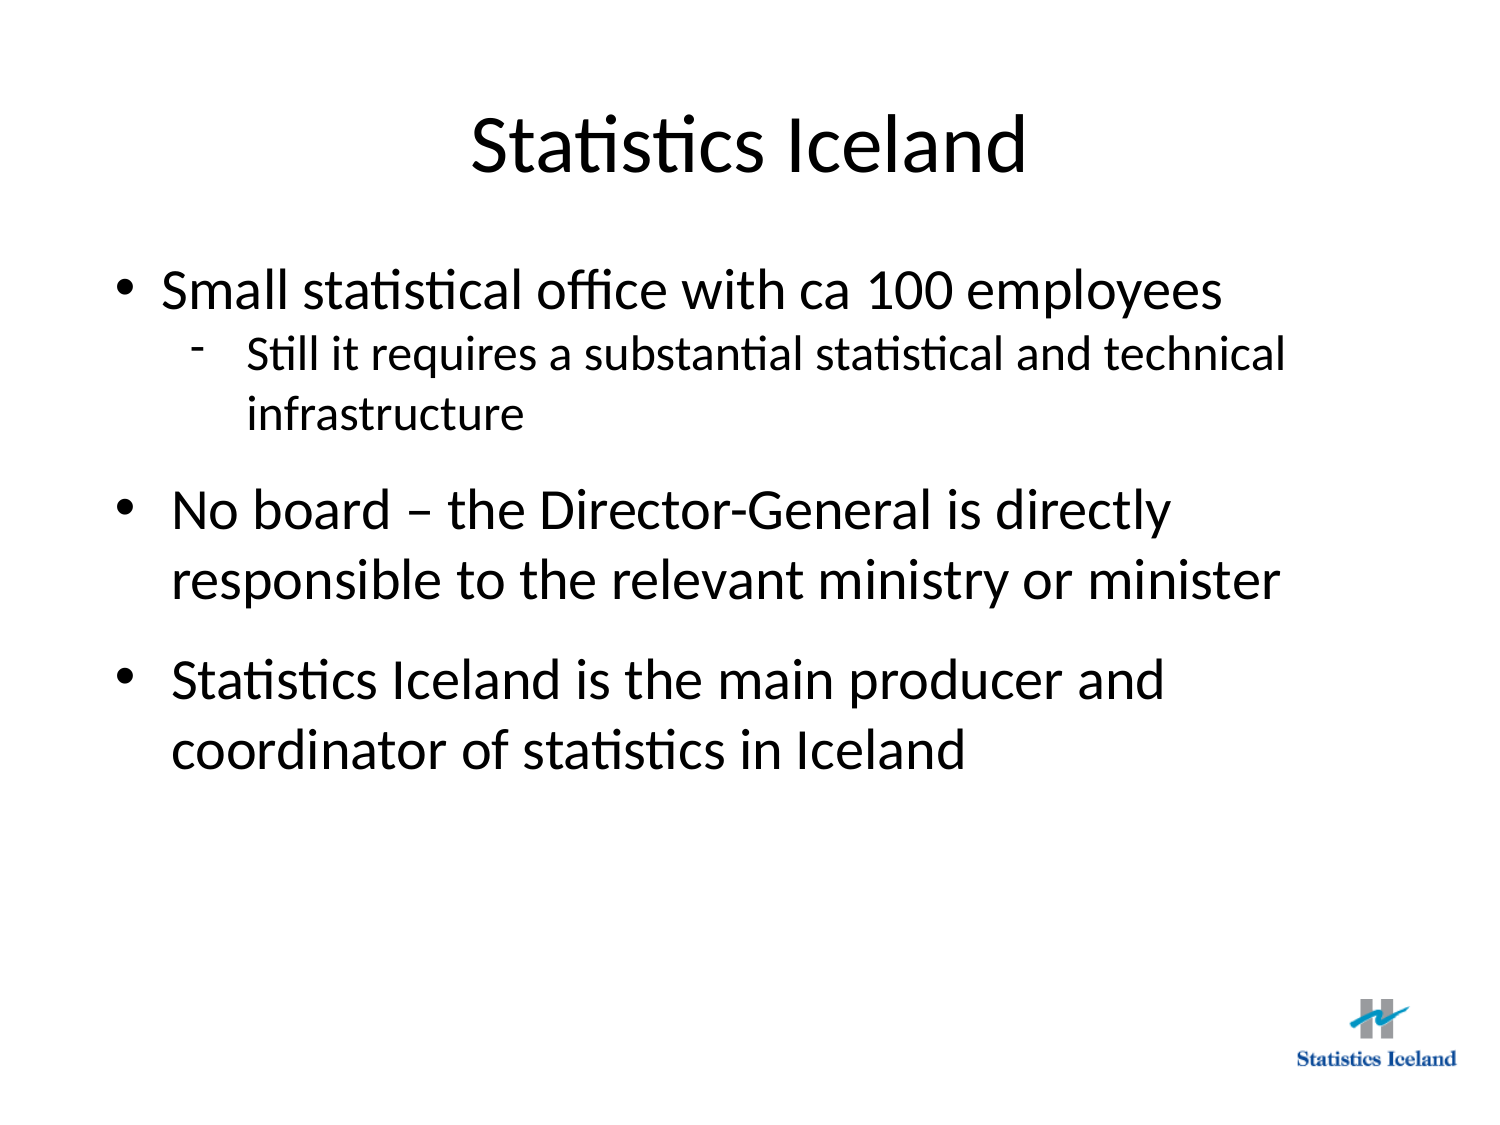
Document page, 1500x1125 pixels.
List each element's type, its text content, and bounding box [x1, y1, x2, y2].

text_box Small statistical office with ca 100 employees Still it requires a substantial statistical and technical infrastructure No board – the Director-General is directly responsible to the relevant ministry or minister Statistics Iceland is the main producer and coordinator of statistics in Iceland [100, 243, 1424, 789]
picture [1293, 999, 1462, 1071]
title Statistics Iceland [75, 45, 1425, 233]
